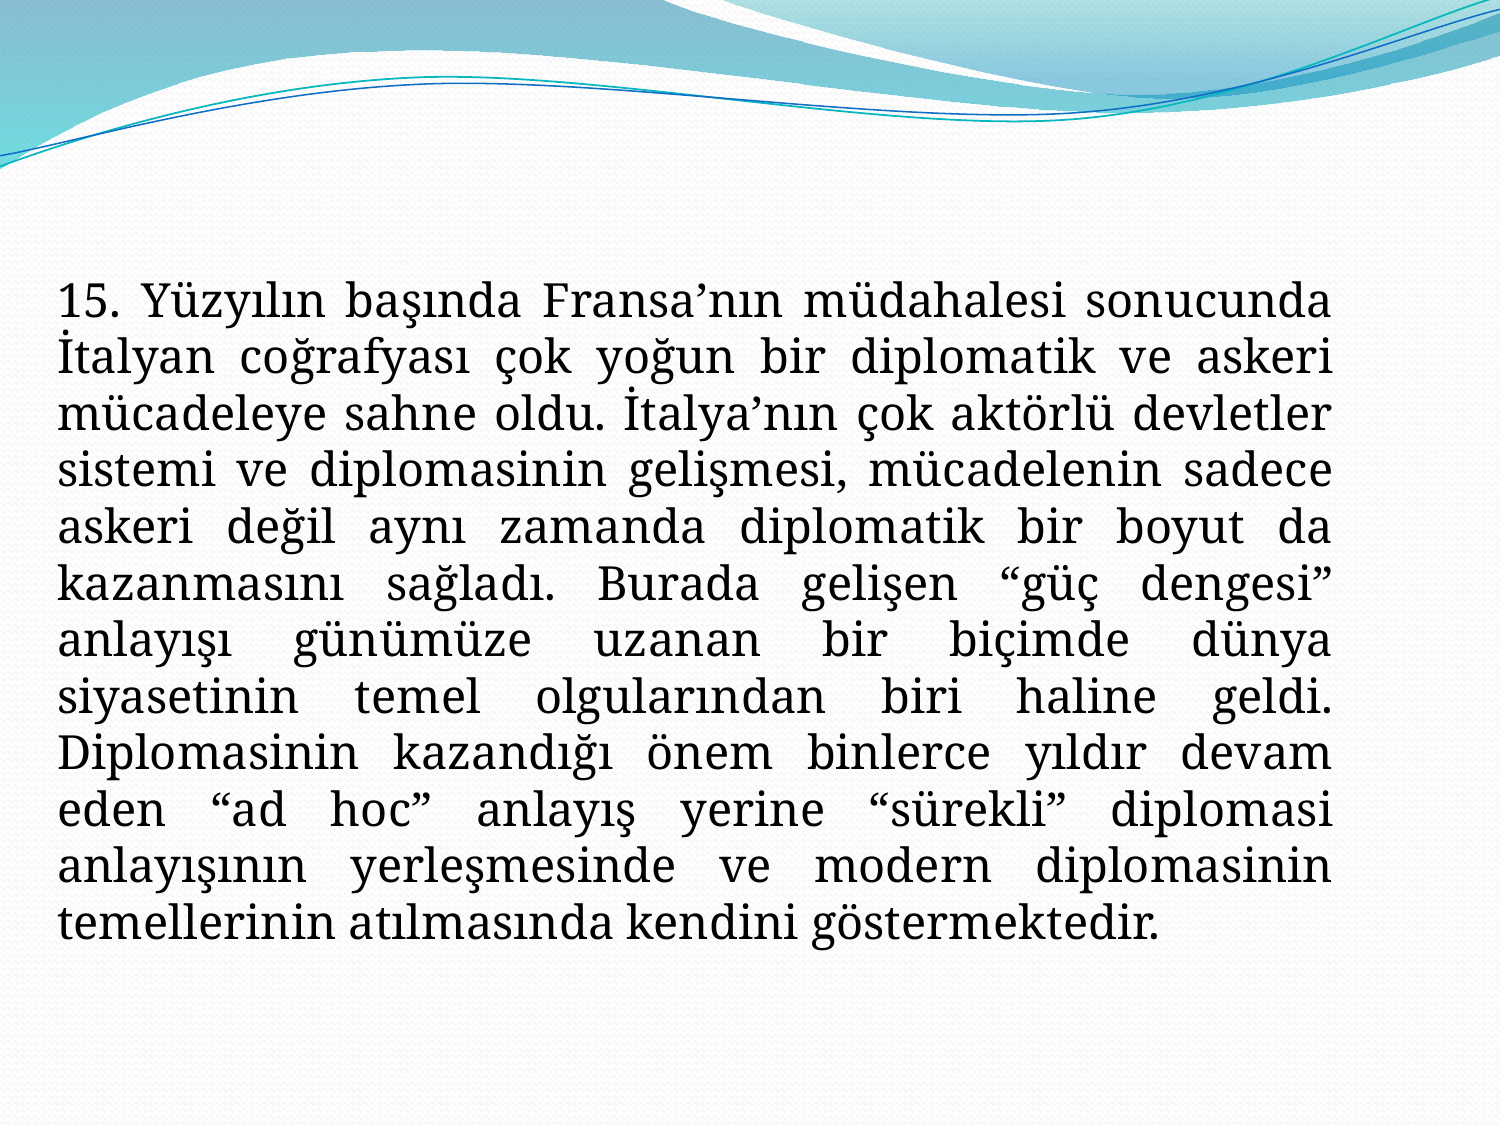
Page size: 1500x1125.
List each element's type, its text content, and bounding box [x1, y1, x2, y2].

list 15. Yüzyılın başında Fransa’nın müdahalesi sonucunda İtalyan coğrafyası çok yoğun bir diplomatik ve askeri mücadeleye sahne oldu. İtalya’nın çok aktörlü devletler sistemi ve diplomasinin gelişmesi, mücadelenin sadece askeri değil aynı zamanda diplomatik bir boyut da kazanmasını sağladı. Burada gelişen “güç dengesi” anlayışı günümüze uzanan bir biçimde dünya siyasetinin temel olgularından biri haline geldi. Diplomasinin kazandığı önem binlerce yıldır devam eden “ad hoc” anlayış yerine “sürekli” diplomasi anlayışının yerleşmesinde ve modern diplomasinin temellerinin atılmasında kendini göstermektedir. [0, 262, 1350, 1005]
